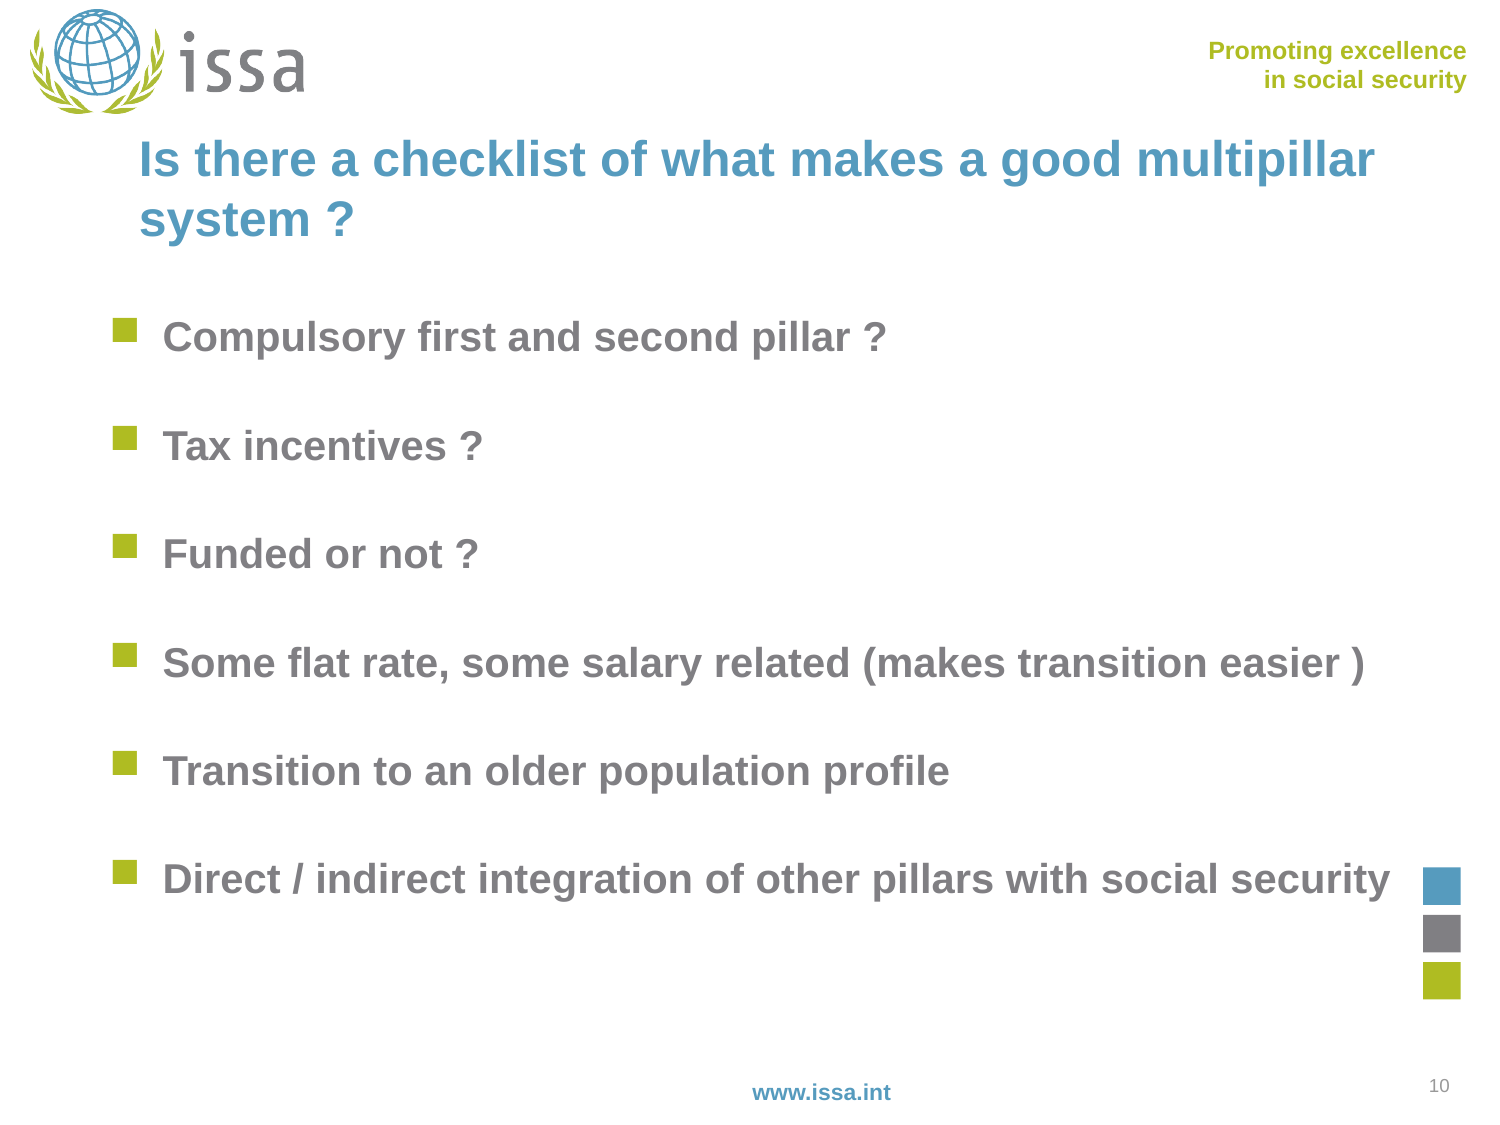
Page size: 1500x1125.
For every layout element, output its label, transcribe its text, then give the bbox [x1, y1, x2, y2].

picture [30, 9, 304, 114]
list Compulsory first and second pillar ? Tax incentives ? Funded or not ? Some flat rate, some salary related (makes transition easier ) Transition to an older population profile Direct / indirect integration of other pillars with social security [76, 302, 1412, 1047]
slide_number 10 [1012, 1073, 1450, 1125]
title Is there a checklist of what makes a good multipillar system ? [123, 116, 1408, 256]
